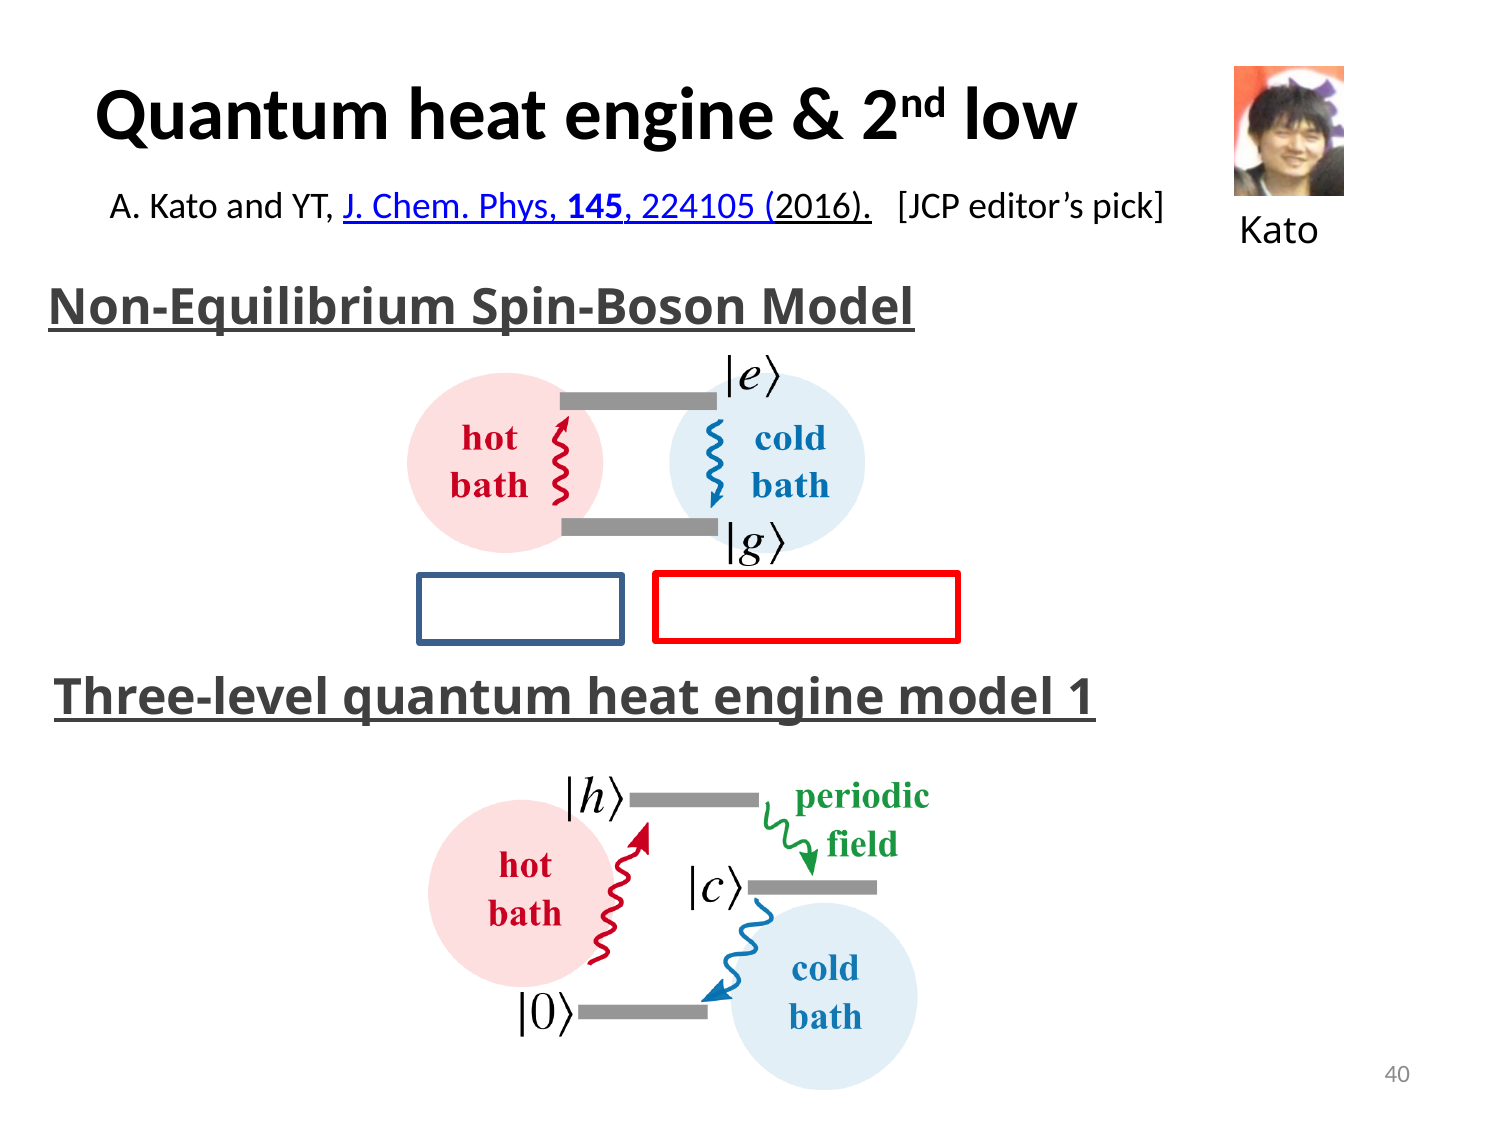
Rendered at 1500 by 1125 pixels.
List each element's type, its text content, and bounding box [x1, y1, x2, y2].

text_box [407, 355, 959, 641]
slide_number 40 [1074, 1042, 1425, 1103]
picture [427, 775, 930, 1090]
text_box A. Kato and YT, J. Chem. Phys, 145, 224105 (2016). [JCP editor’s pick] [94, 173, 1217, 234]
text_box Non-Equilibrium Spin-Boson Model [33, 266, 930, 342]
picture [1234, 66, 1344, 196]
text_box Three-level quantum heat engine model 1 [39, 656, 1111, 732]
text_box Kato [1224, 198, 1391, 304]
title Quantum heat engine & 2nd low [4, 52, 1170, 167]
